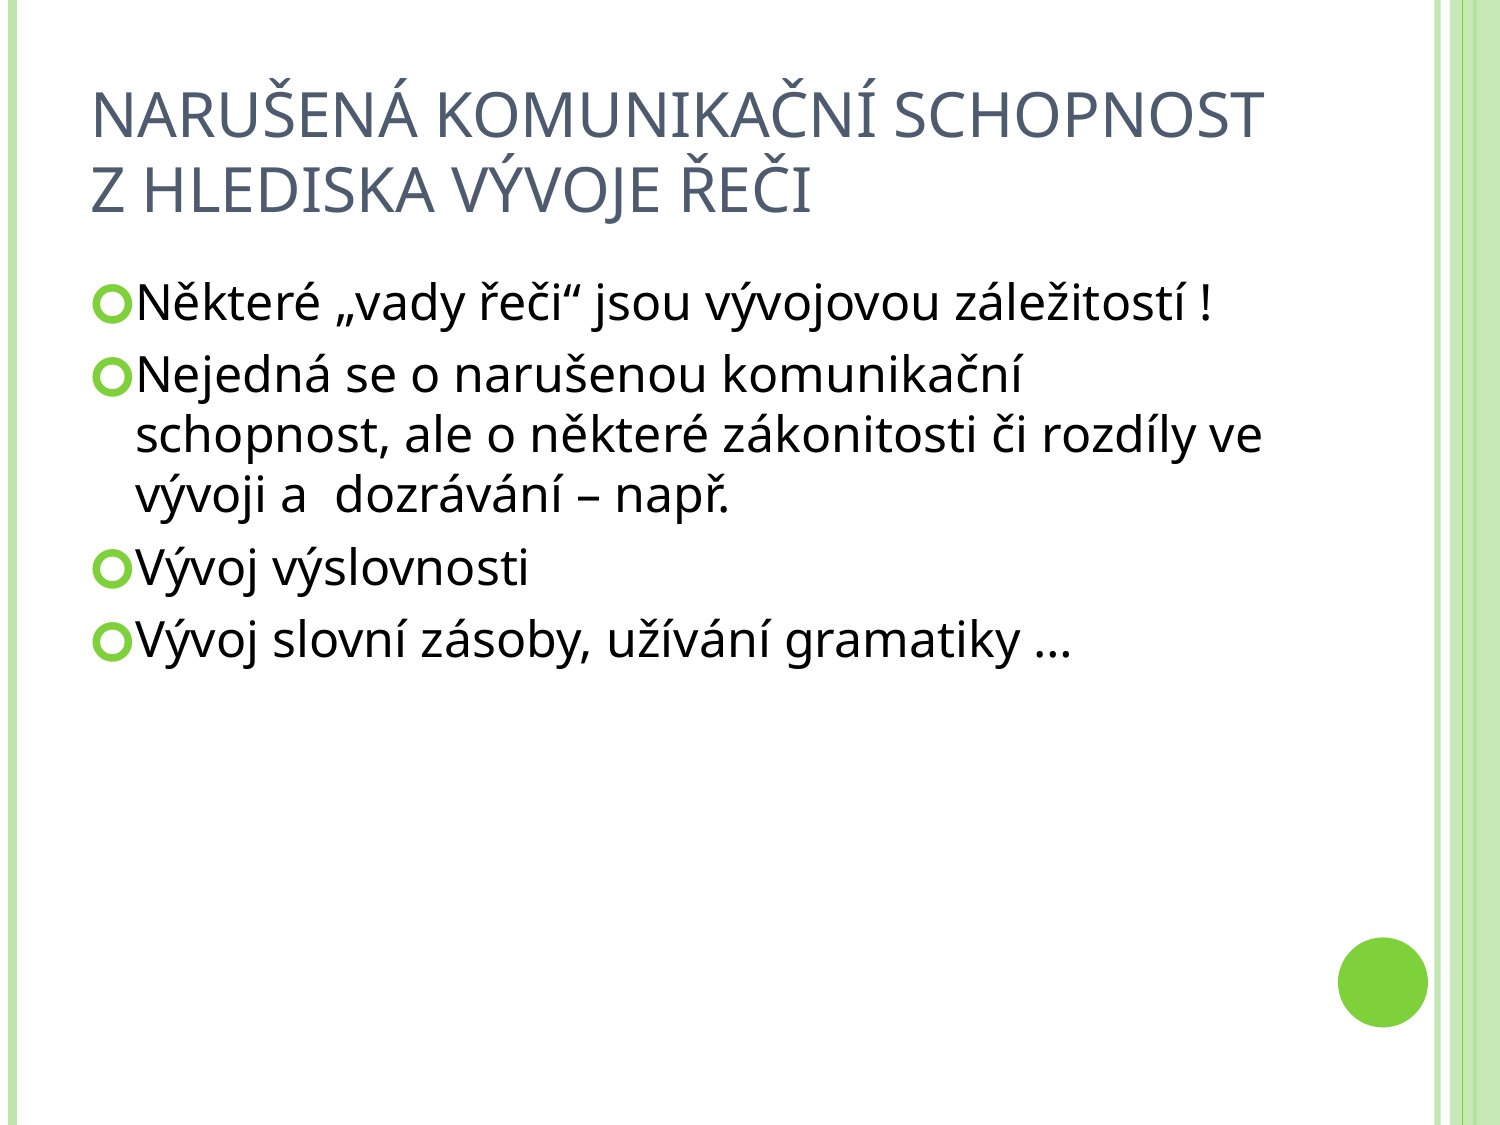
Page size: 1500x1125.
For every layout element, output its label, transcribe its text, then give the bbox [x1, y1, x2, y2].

list Některé „vady řeči“ jsou vývojovou záležitostí ! Nejedná se o narušenou komunikační schopnost, ale o některé zákonitosti či rozdíly ve vývoji a dozrávání – např. Vývoj výslovnosti Vývoj slovní zásoby, užívání gramatiky … [75, 262, 1300, 1062]
title Narušená komunikační schopnost z hlediska vývoje řeči [75, 45, 1300, 233]
